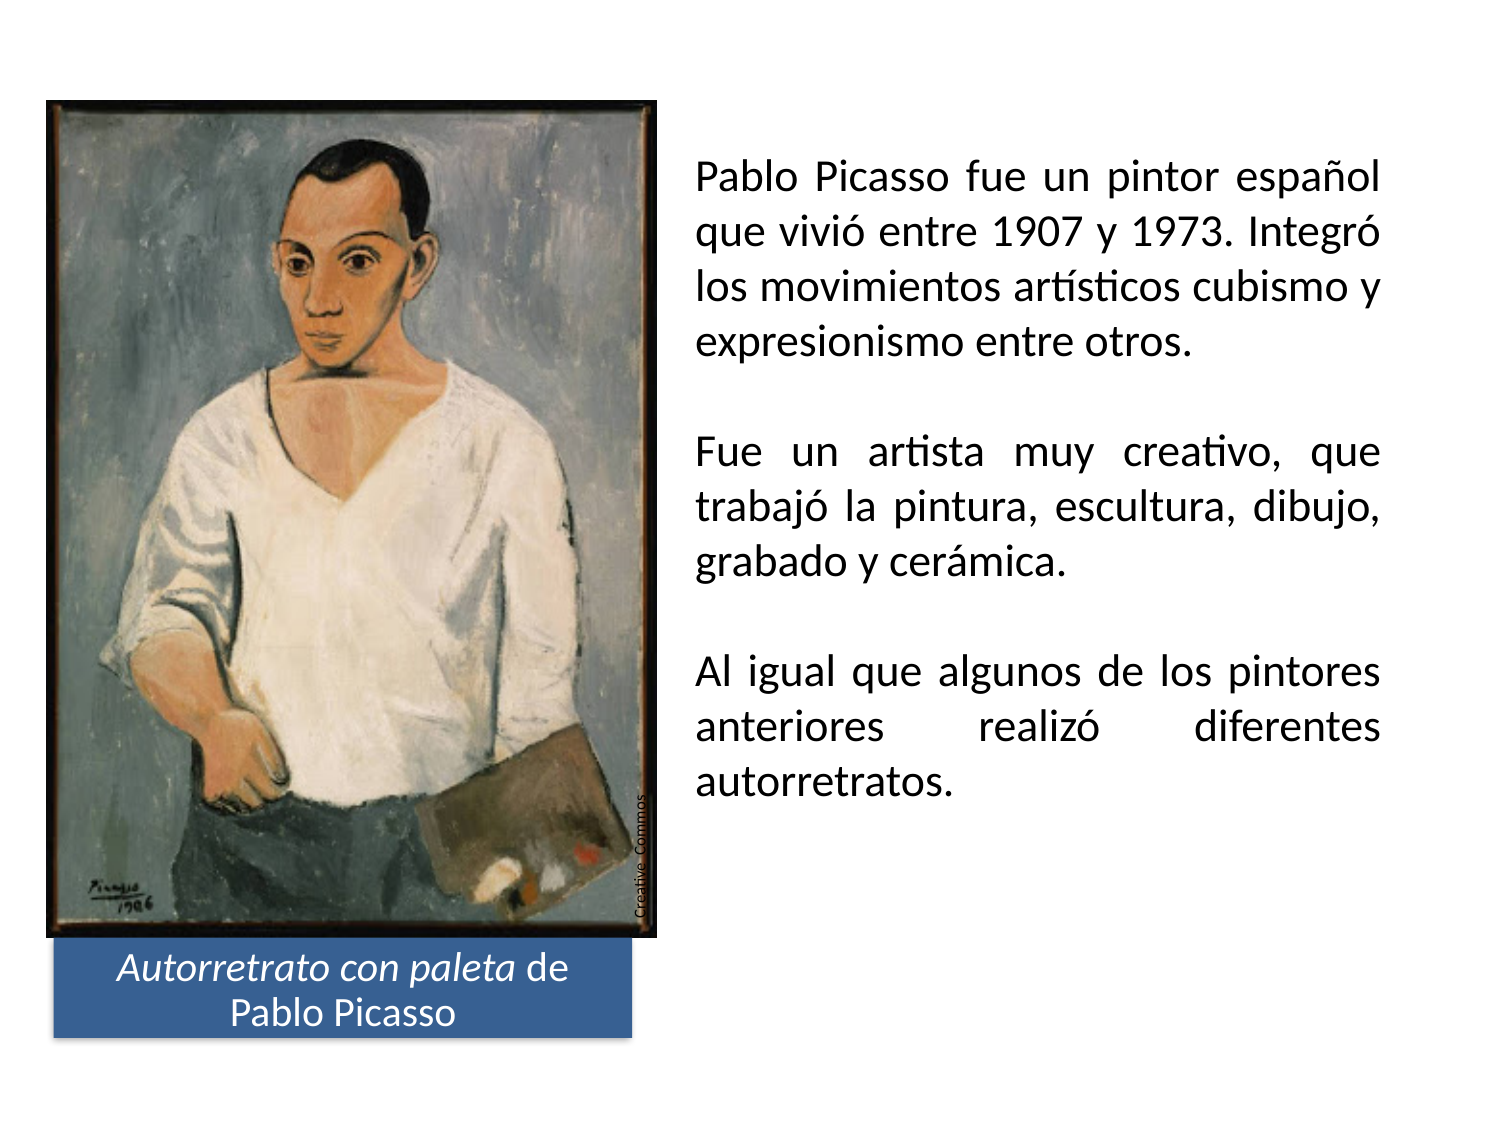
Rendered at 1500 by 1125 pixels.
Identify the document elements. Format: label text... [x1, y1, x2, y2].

text_box Autorretrato con paleta de Pablo Picasso [53, 946, 633, 1038]
text_box Pablo Picasso fue un pintor español que vivió entre 1907 y 1973. Integró los movimientos artísticos cubismo y expresionismo entre otros. Fue un artista muy creativo, que trabajó la pintura, escultura, dibujo, grabado y cerámica. Al igual que algunos de los pintores anteriores realizó diferentes autorretratos. [680, 138, 1397, 863]
picture [46, 100, 658, 938]
